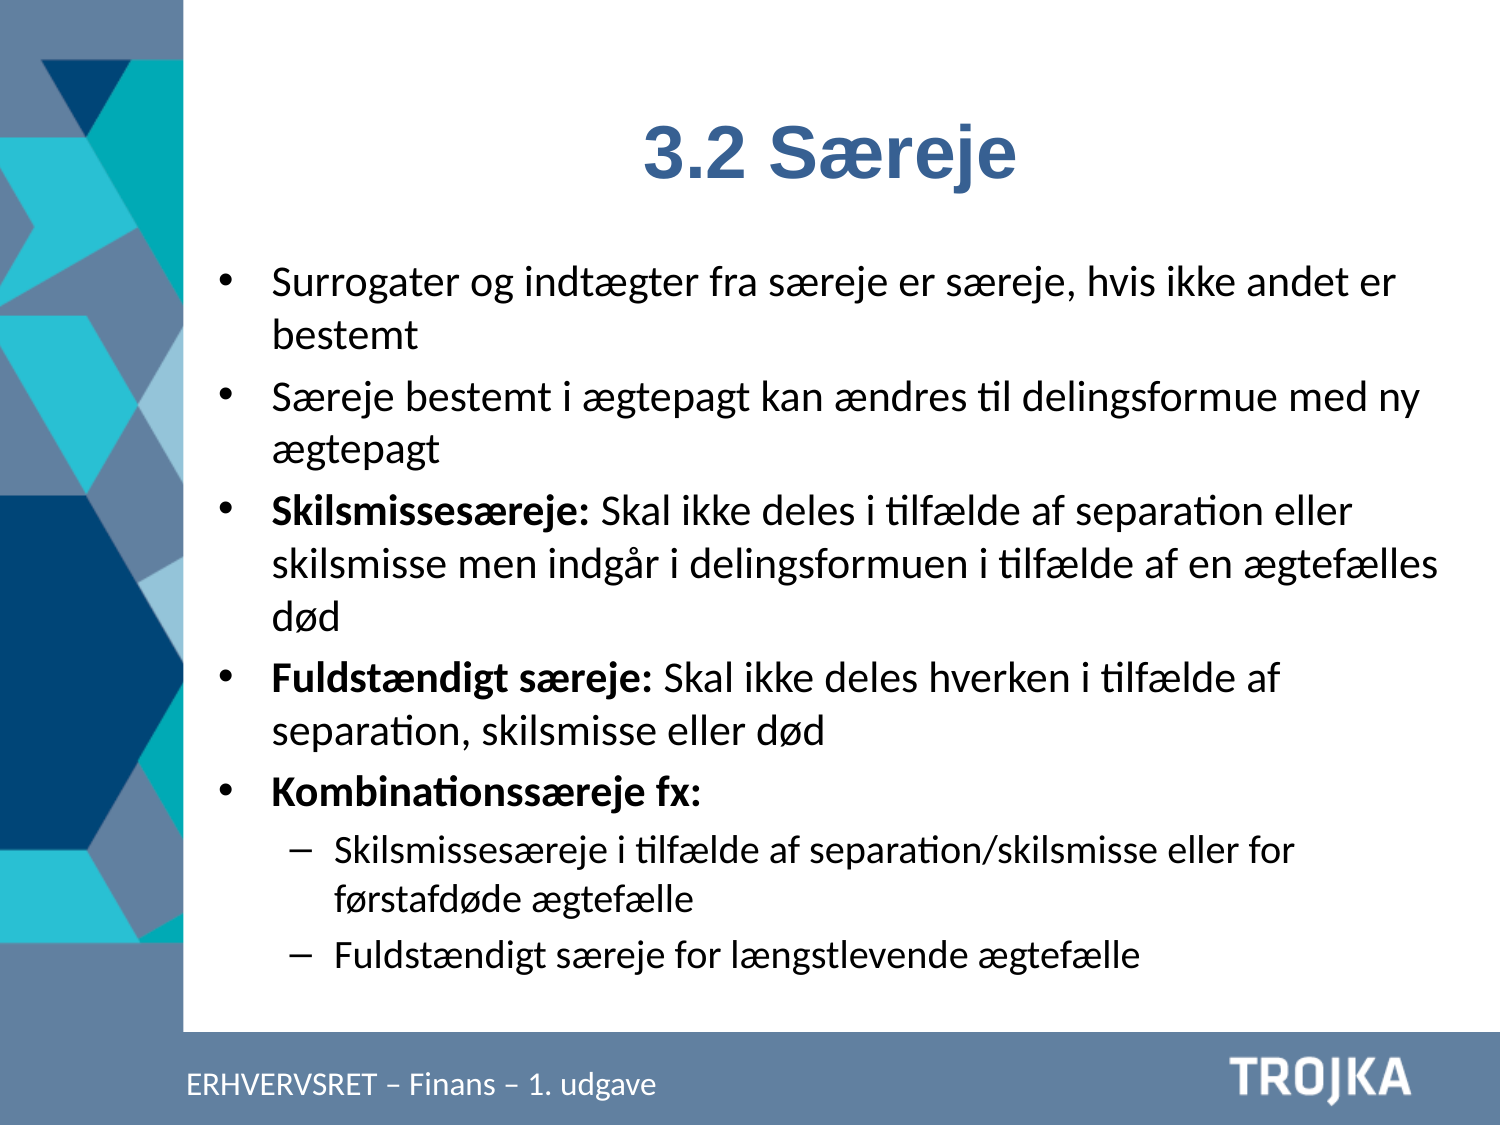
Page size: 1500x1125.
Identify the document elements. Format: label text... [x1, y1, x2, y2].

picture [0, 0, 1500, 1125]
text_box Surrogater og indtægter fra særeje er særeje, hvis ikke andet er bestemt Særeje bestemt i ægtepagt kan ændres til delingsformue med ny ægtepagt Skilsmissesæreje: Skal ikke deles i tilfælde af separation eller skilsmisse men indgår i delingsformuen i tilfælde af en ægtefælles død Fuldstændigt særeje: Skal ikke deles hverken i tilfælde af separation, skilsmisse eller død Kombinationssæreje fx: Skilsmissesæreje i tilfælde af separation/skilsmisse eller for førstafdøde ægtefælle Fuldstændigt særeje for længstlevende ægtefælle [203, 245, 1500, 988]
text_box 3.2 Særeje [155, 54, 1500, 243]
